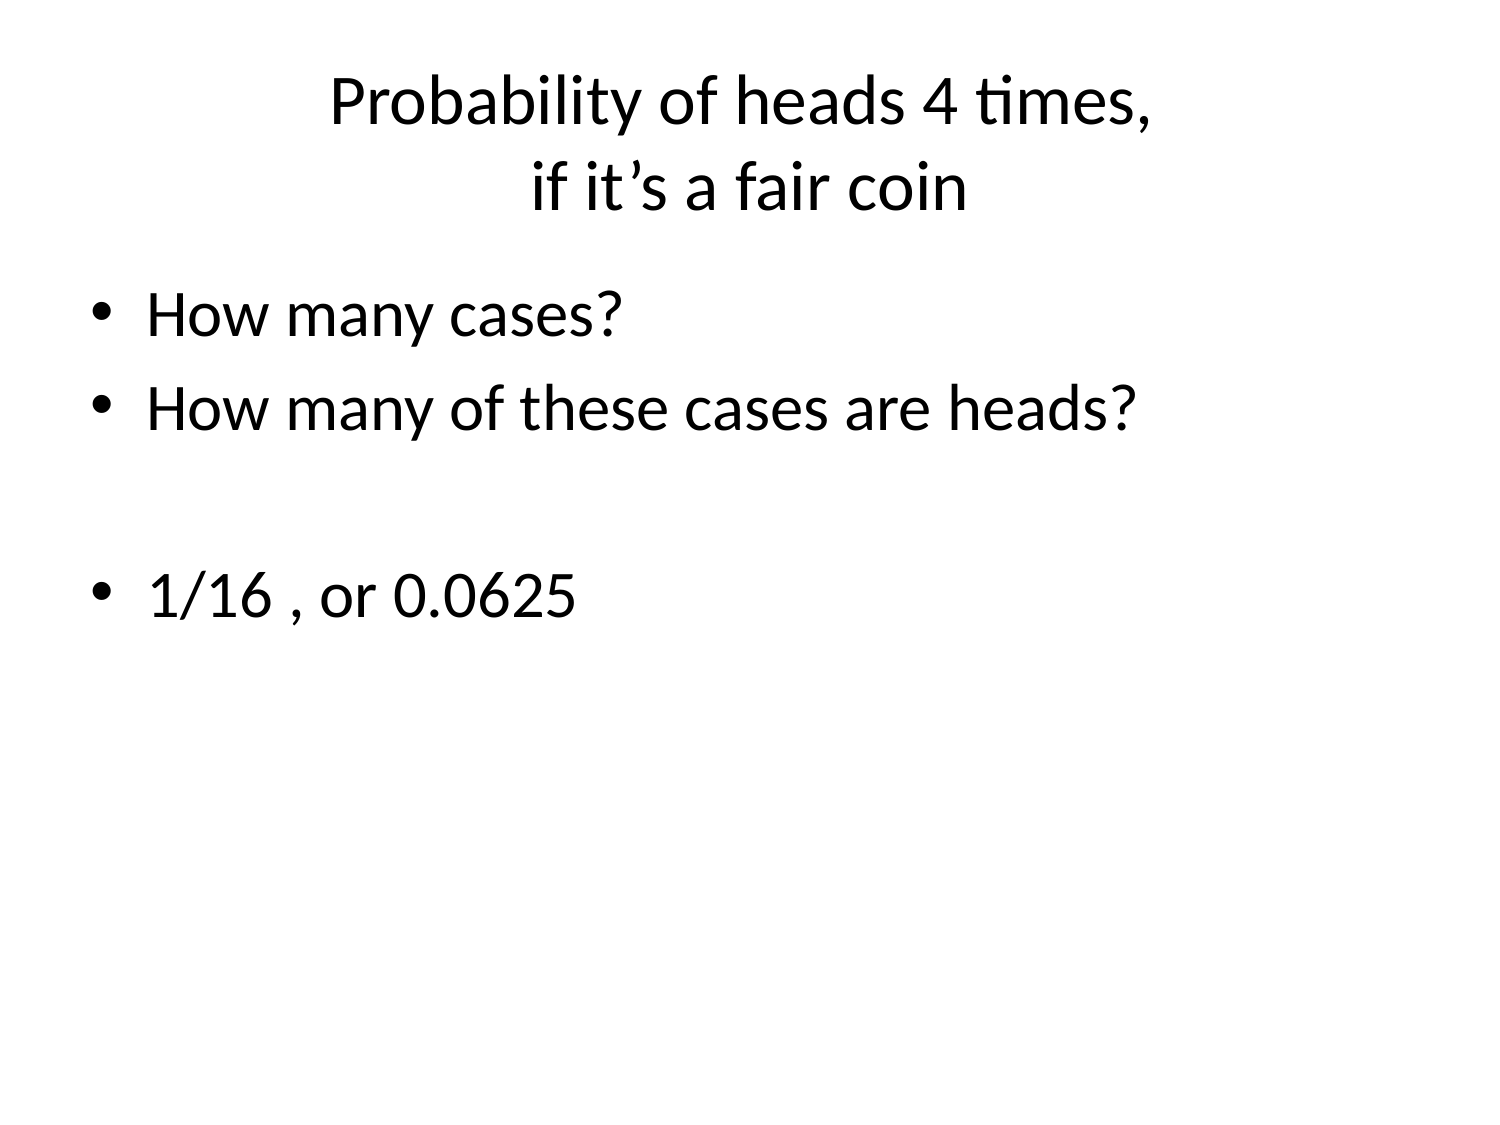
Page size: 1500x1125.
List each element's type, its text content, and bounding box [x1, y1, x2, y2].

list How many cases? How many of these cases are heads? 1/16 , or 0.0625 [75, 262, 1425, 1005]
title Probability of heads 4 times, if it’s a fair coin [75, 45, 1425, 233]
